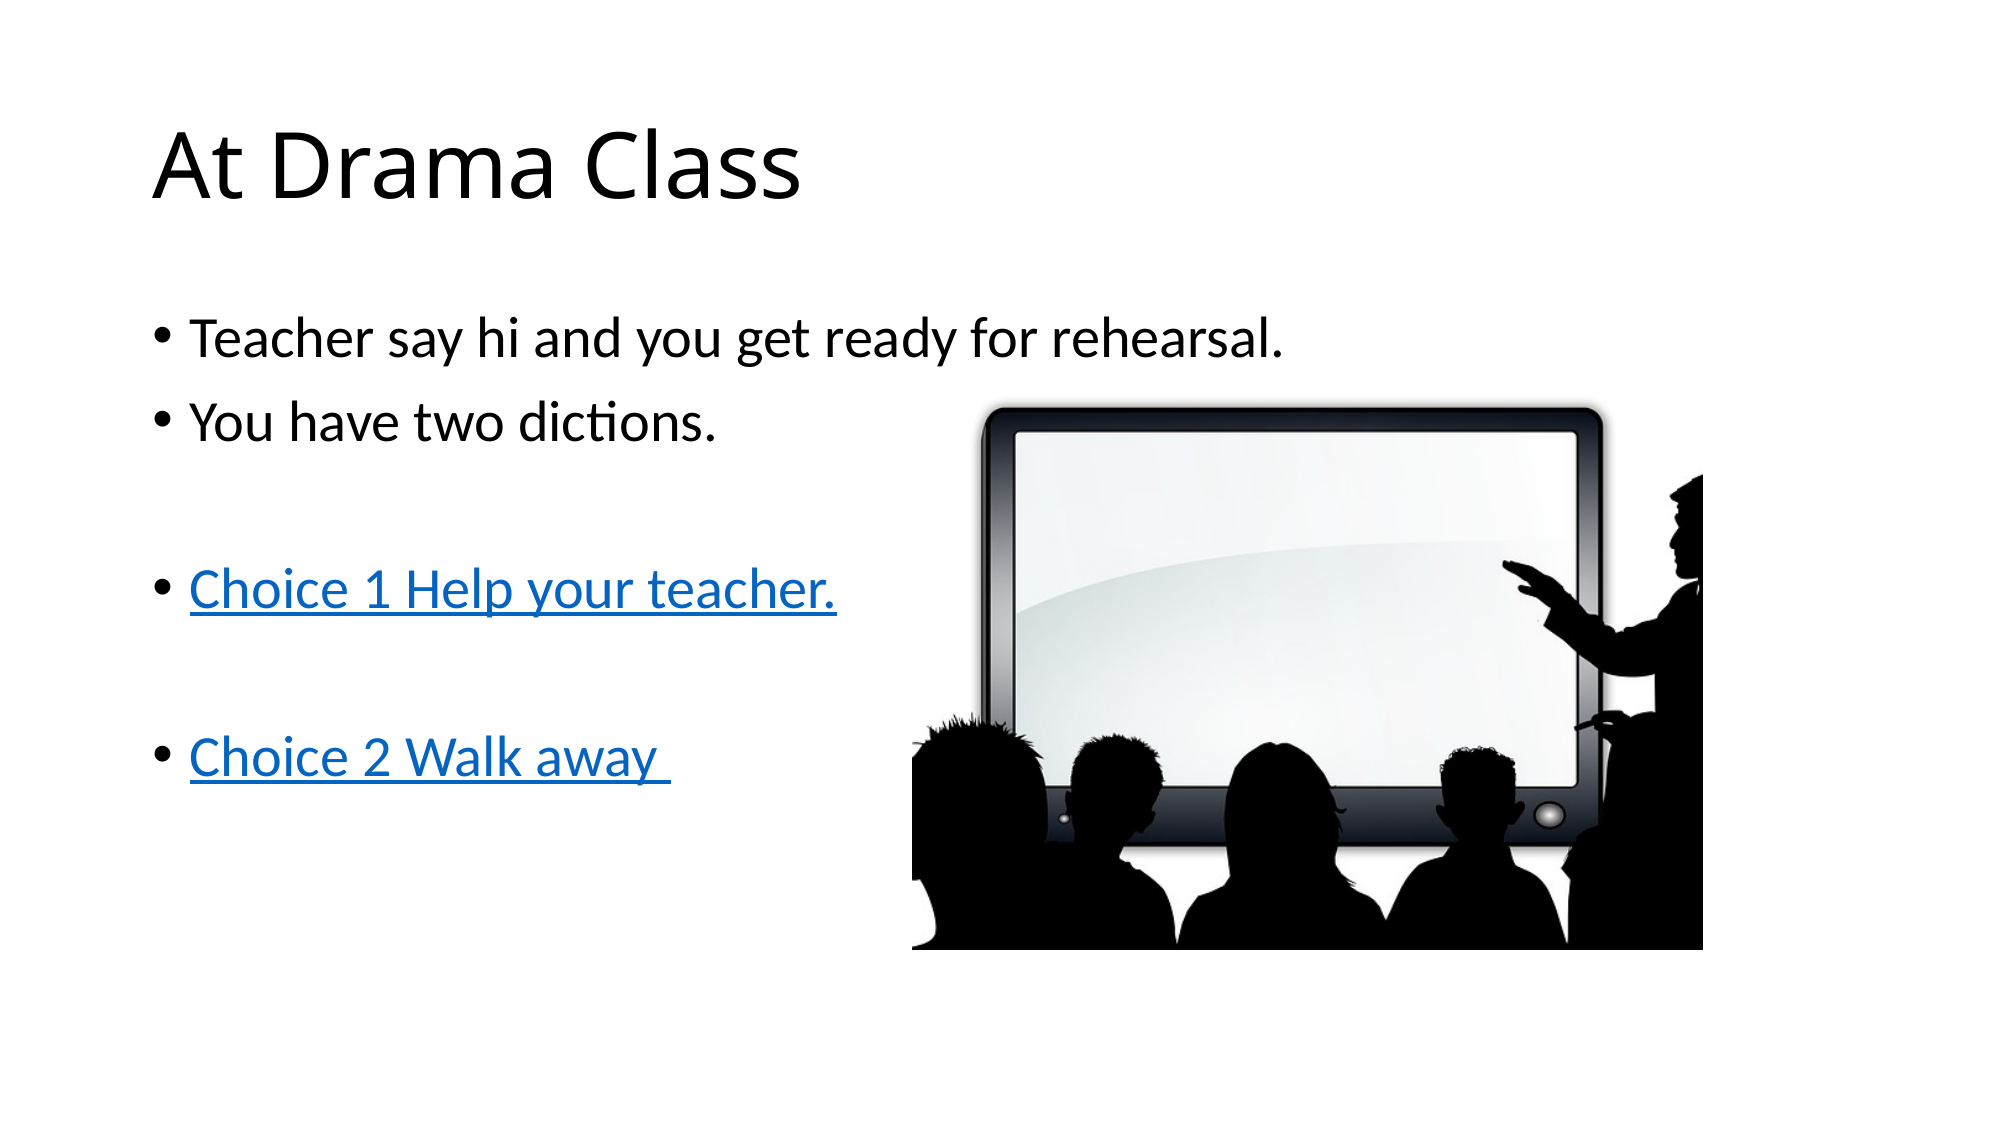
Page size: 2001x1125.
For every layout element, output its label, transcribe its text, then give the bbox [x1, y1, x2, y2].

title At Drama Class [137, 59, 1863, 278]
picture [912, 387, 1703, 950]
list Teacher say hi and you get ready for rehearsal. You have two dictions. Choice 1 Help your teacher. Choice 2 Walk away [137, 299, 1863, 1014]
